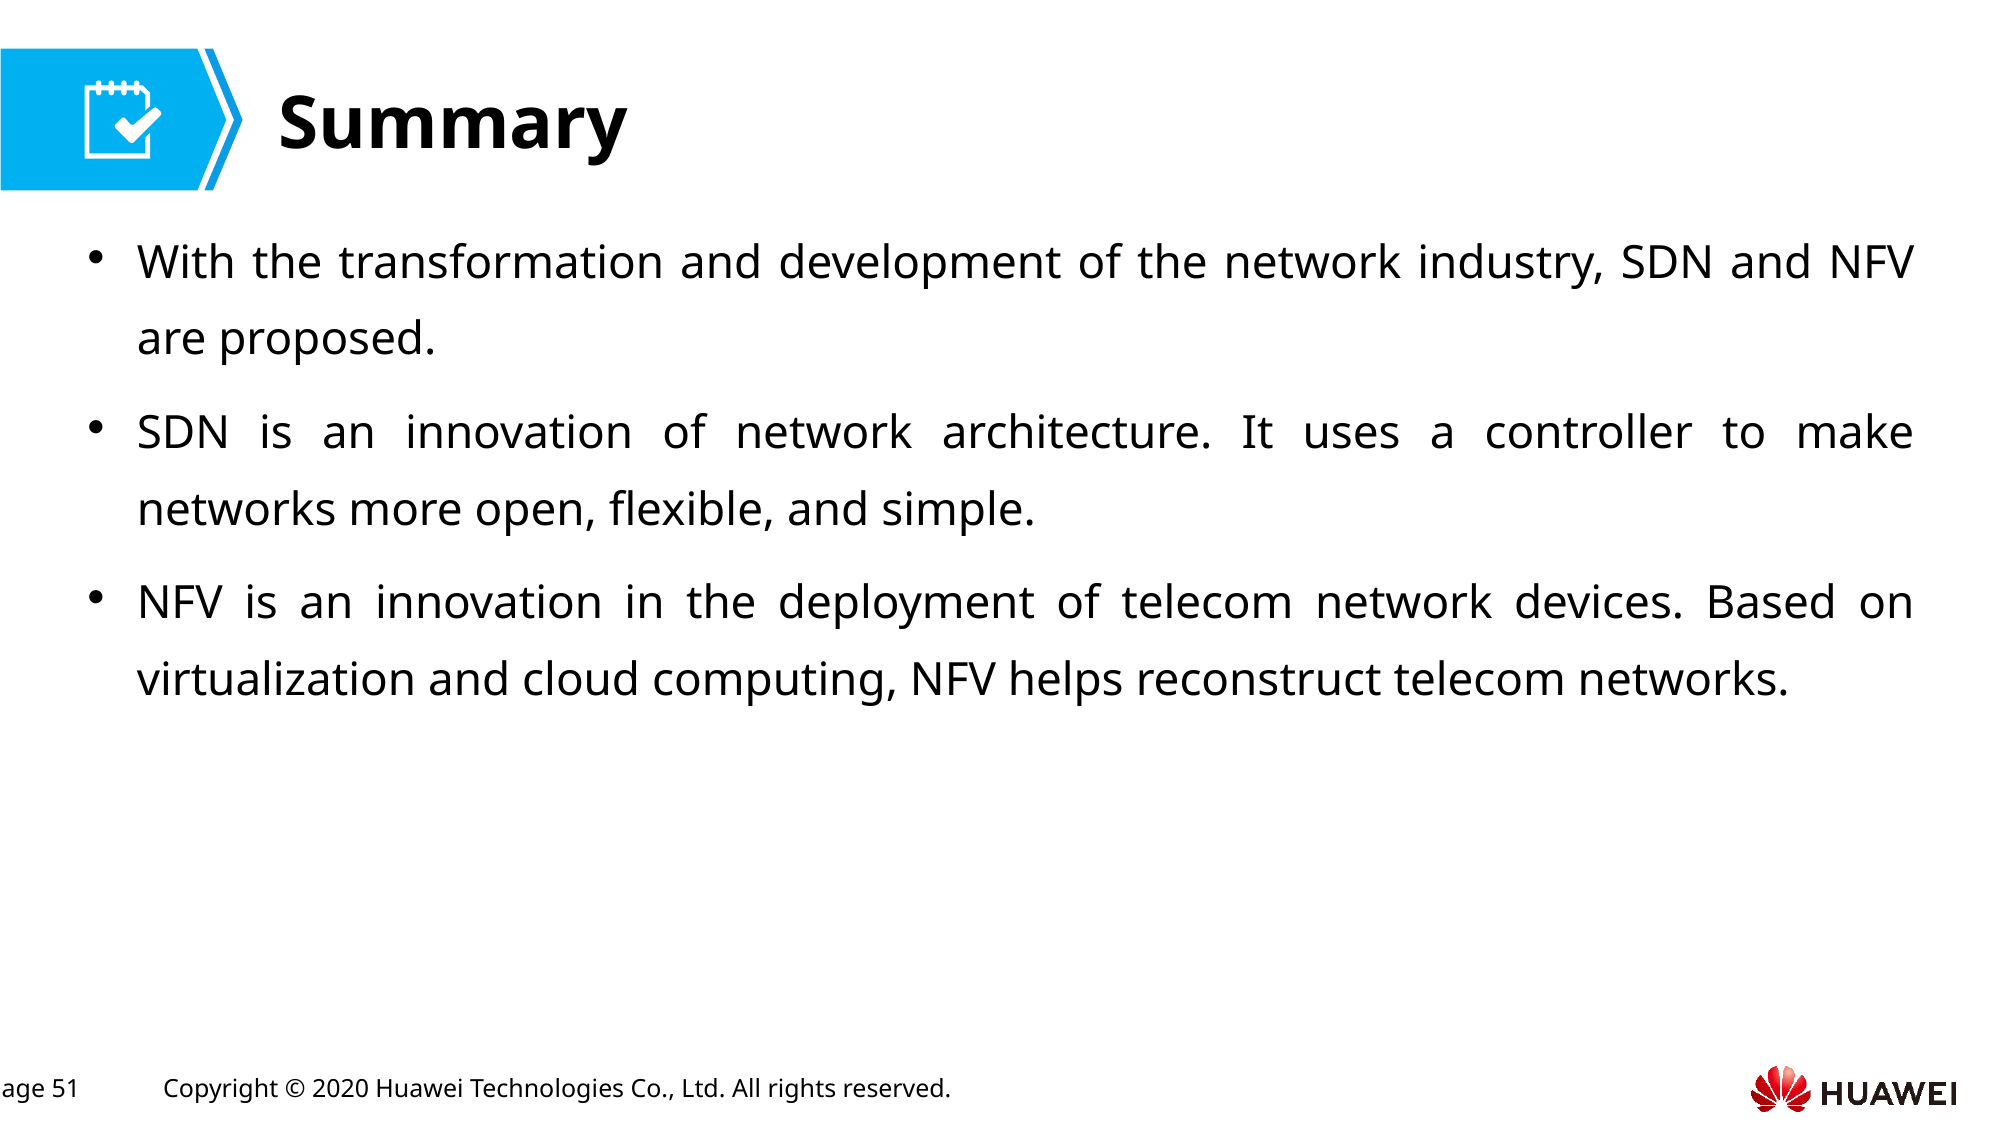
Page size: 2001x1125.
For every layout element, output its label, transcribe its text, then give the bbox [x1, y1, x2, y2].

list With the transformation and development of the network industry, SDN and NFV are proposed. SDN is an innovation of network architecture. It uses a controller to make networks more open, flexible, and simple. NFV is an innovation in the deployment of telecom network devices. Based on virtualization and cloud computing, NFV helps reconstruct telecom networks. [73, 203, 1930, 972]
picture [1751, 1066, 1956, 1112]
